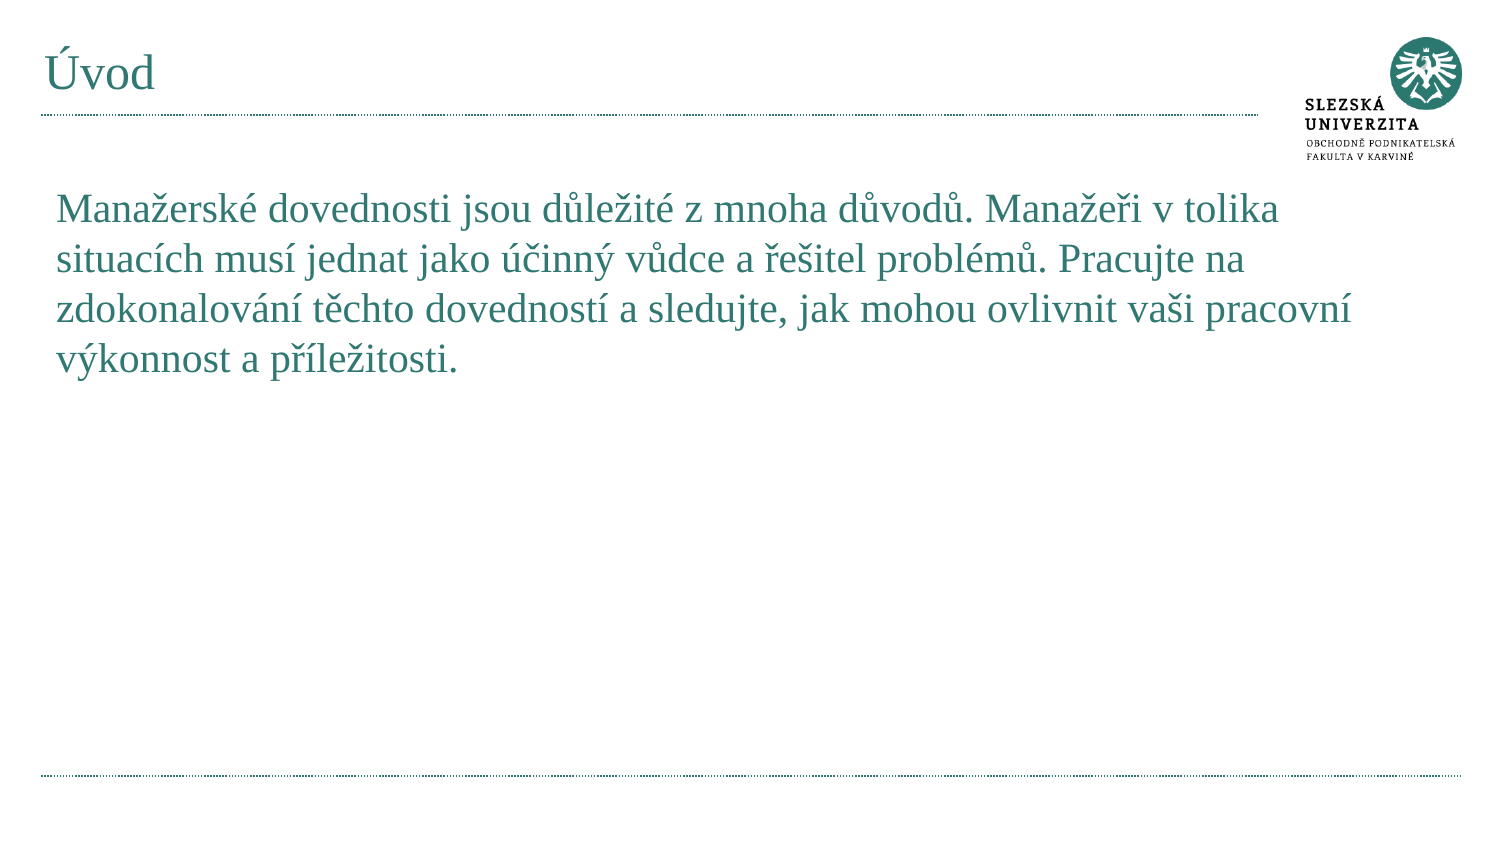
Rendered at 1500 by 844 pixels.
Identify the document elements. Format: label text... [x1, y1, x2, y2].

text_box [64, 114, 1010, 351]
title Úvod [29, 32, 668, 116]
picture [1305, 37, 1462, 160]
list Manažerské dovednosti jsou důležité z mnoha důvodů. Manažeři v tolika situacích musí jednat jako účinný vůdce a řešitel problémů. Pracujte na zdokonalování těchto dovedností a sledujte, jak mohou ovlivnit vaši pracovní výkonnost a příležitosti. [41, 173, 1400, 729]
